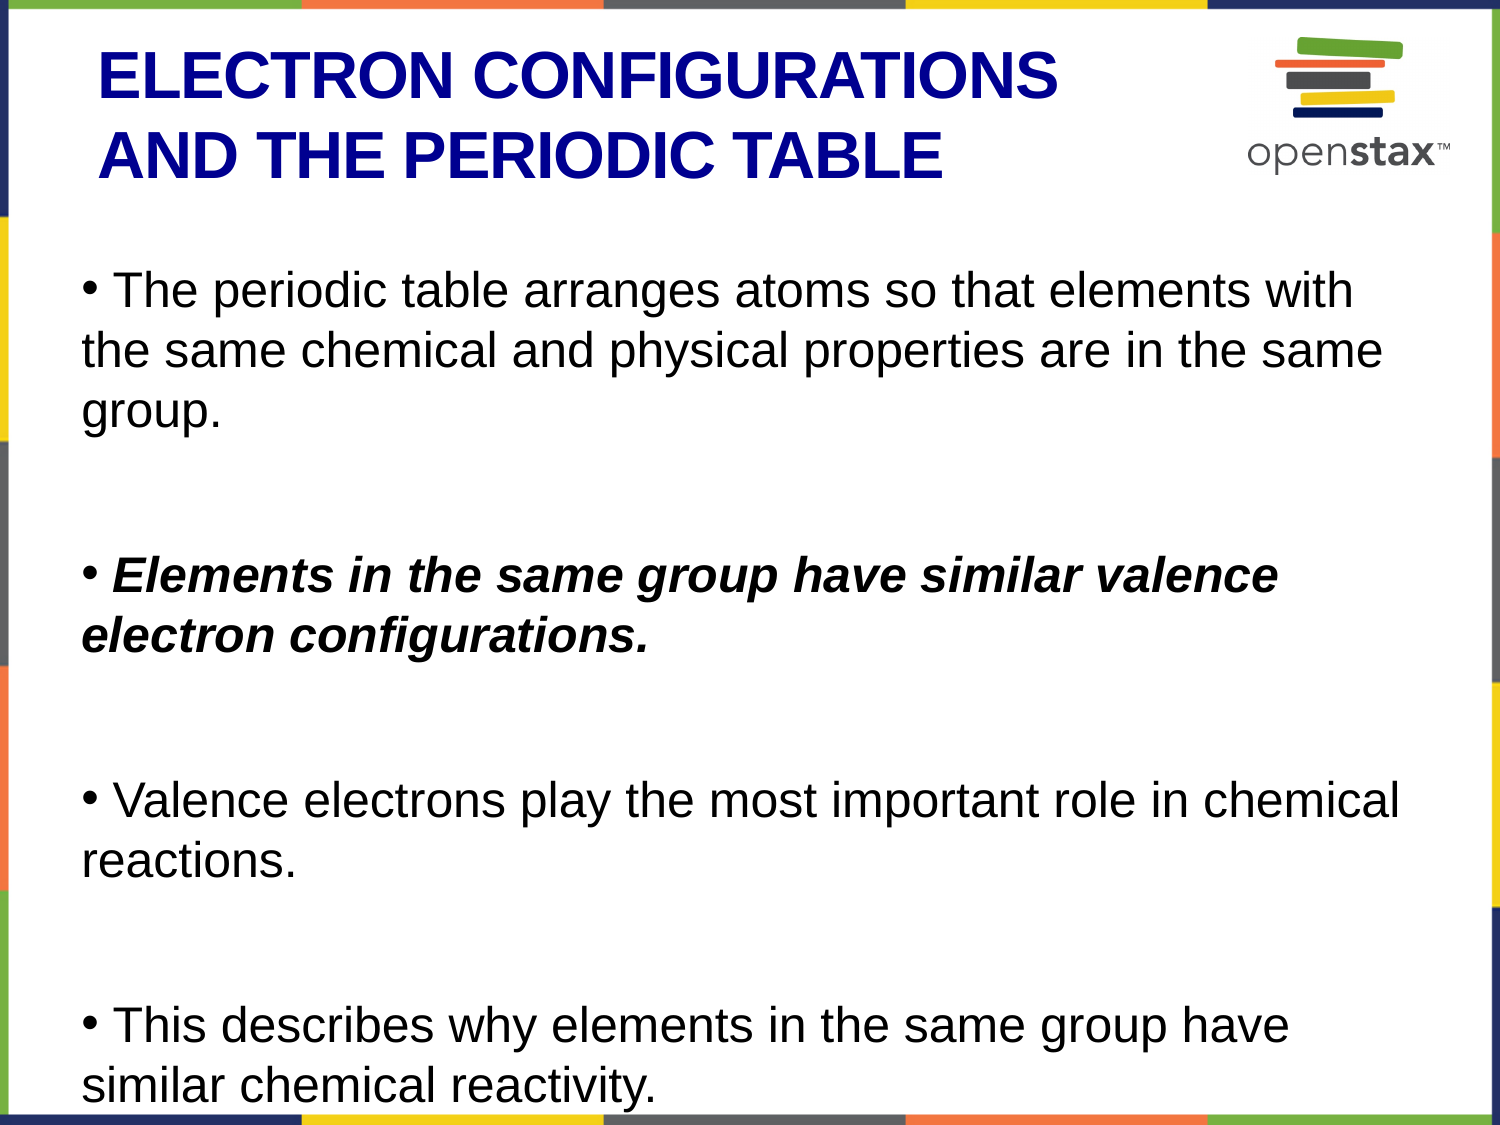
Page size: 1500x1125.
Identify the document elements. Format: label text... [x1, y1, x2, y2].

title electron configurations and the periodic table [82, 115, 1209, 167]
picture [0, 0, 1500, 1125]
list The periodic table arranges atoms so that elements with the same chemical and physical properties are in the same group. Elements in the same group have similar valence electron configurations. Valence electrons play the most important role in chemical reactions. This describes why elements in the same group have similar chemical reactivity. [66, 167, 1452, 1125]
